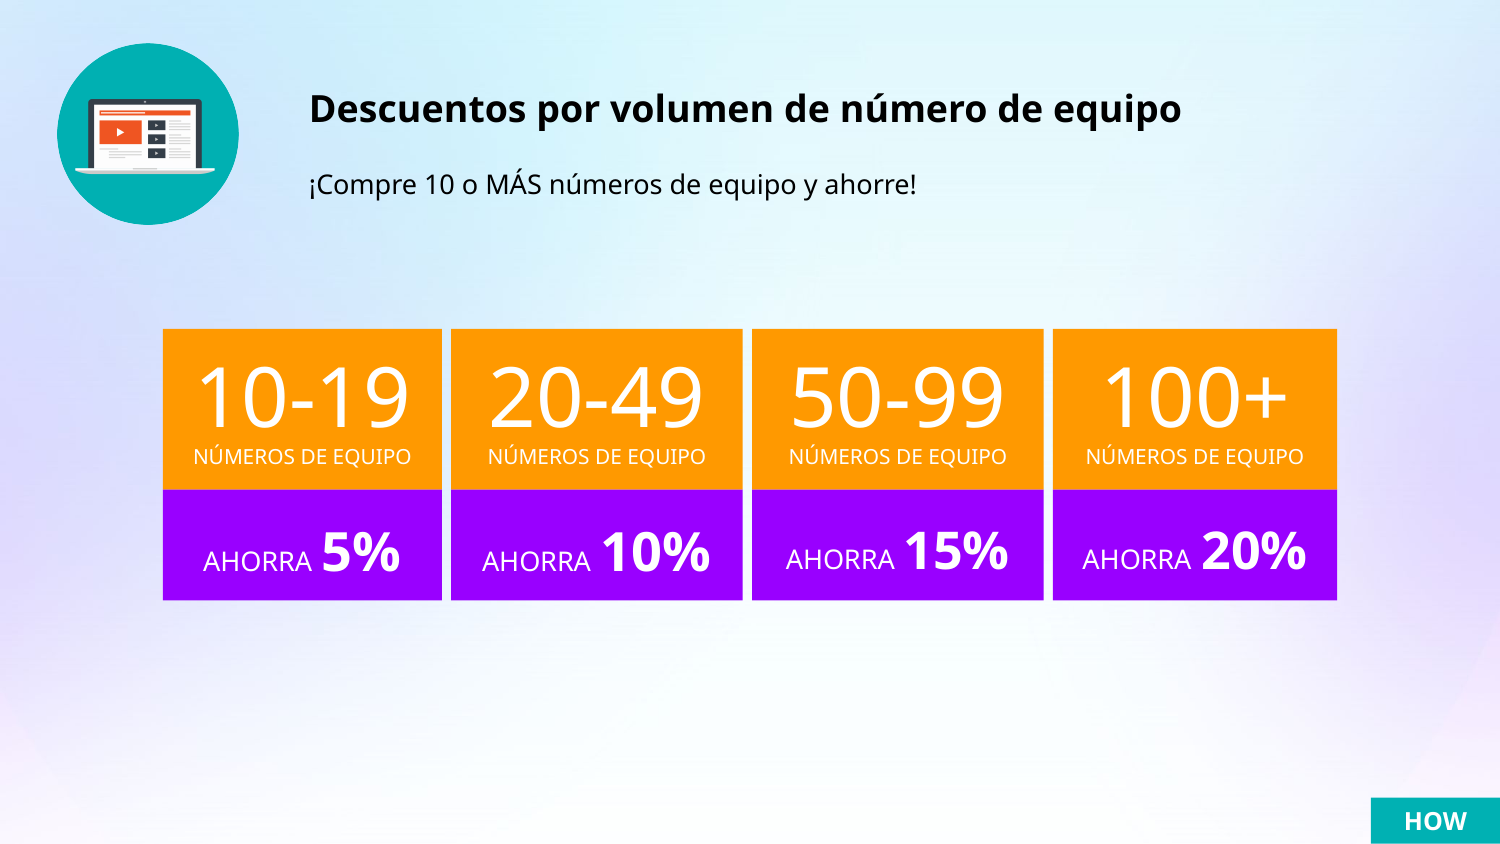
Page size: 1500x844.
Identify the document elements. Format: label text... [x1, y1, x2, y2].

text_box 20-49 NÚMEROS DE EQUIPO [451, 328, 743, 489]
text_box AHORRA 20% [1052, 489, 1338, 601]
text_box 100+ NÚMEROS DE EQUIPO [1052, 328, 1338, 489]
text_box AHORRA 15% [752, 489, 1044, 601]
text_box HOW [1370, 797, 1500, 844]
picture [0, 0, 1500, 844]
text_box 10-19 NÚMEROS DE EQUIPO [162, 328, 442, 489]
text_box Descuentos por volumen de número de equipo ¡Compre 10 o MÁS números de equipo y ahorre! [293, 47, 1450, 229]
text_box AHORRA 10% [451, 489, 743, 601]
text_box AHORRA 5% [162, 489, 442, 601]
text_box 50-99 NÚMEROS DE EQUIPO [752, 328, 1044, 489]
